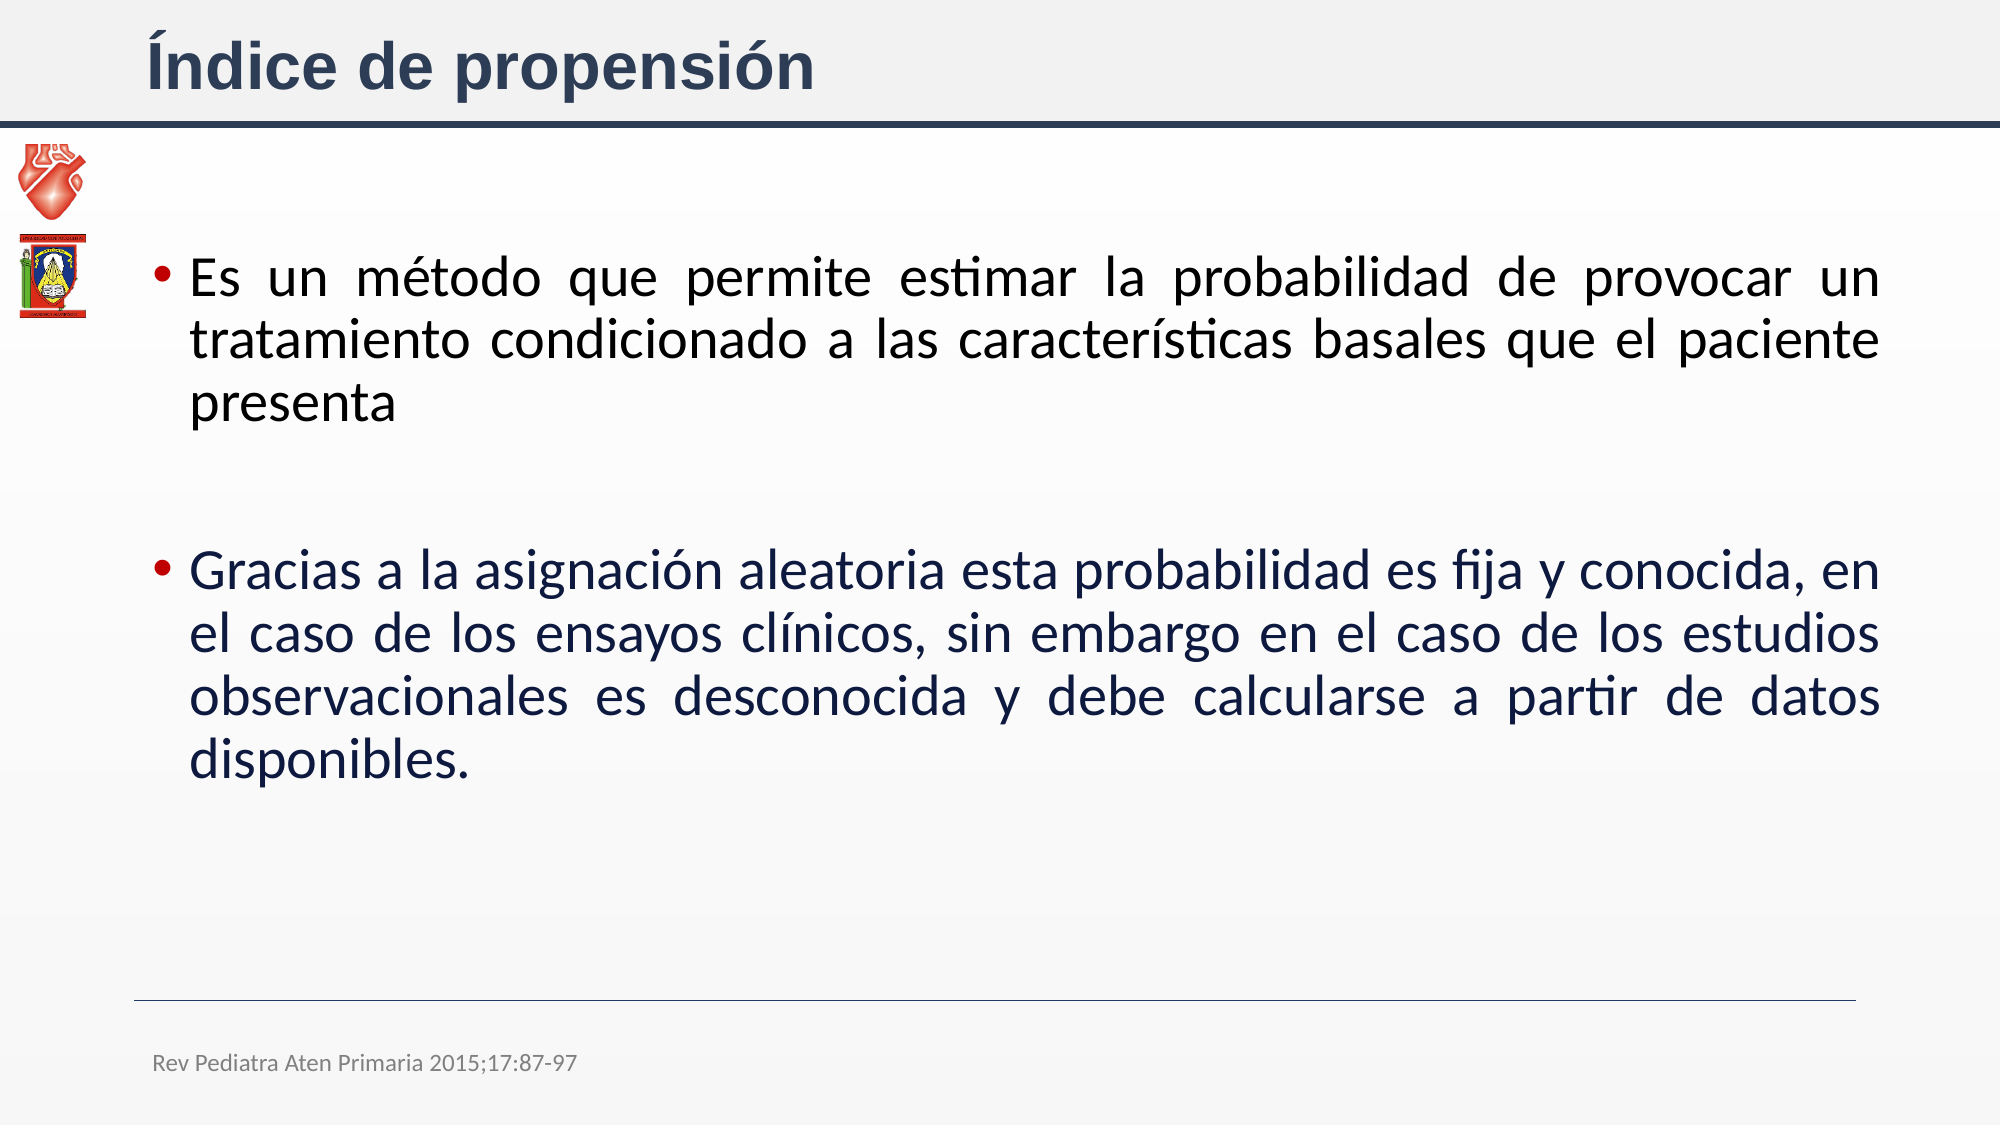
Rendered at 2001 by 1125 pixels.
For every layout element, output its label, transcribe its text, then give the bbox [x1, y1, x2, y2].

list Rev Pediatra Aten Primaria 2015;17:87-97 [137, 1042, 775, 1103]
picture [16, 234, 86, 318]
list Es un método que permite estimar la probabilidad de provocar un tratamiento condicionado a las características basales que el paciente presenta Gracias a la asignación aleatoria esta probabilidad es fija y conocida, en el caso de los ensayos clínicos, sin embargo en el caso de los estudios observacionales es desconocida y debe calcularse a partir de datos disponibles. [137, 238, 1897, 954]
picture [18, 144, 86, 220]
title Índice de propensión [131, 0, 1857, 148]
